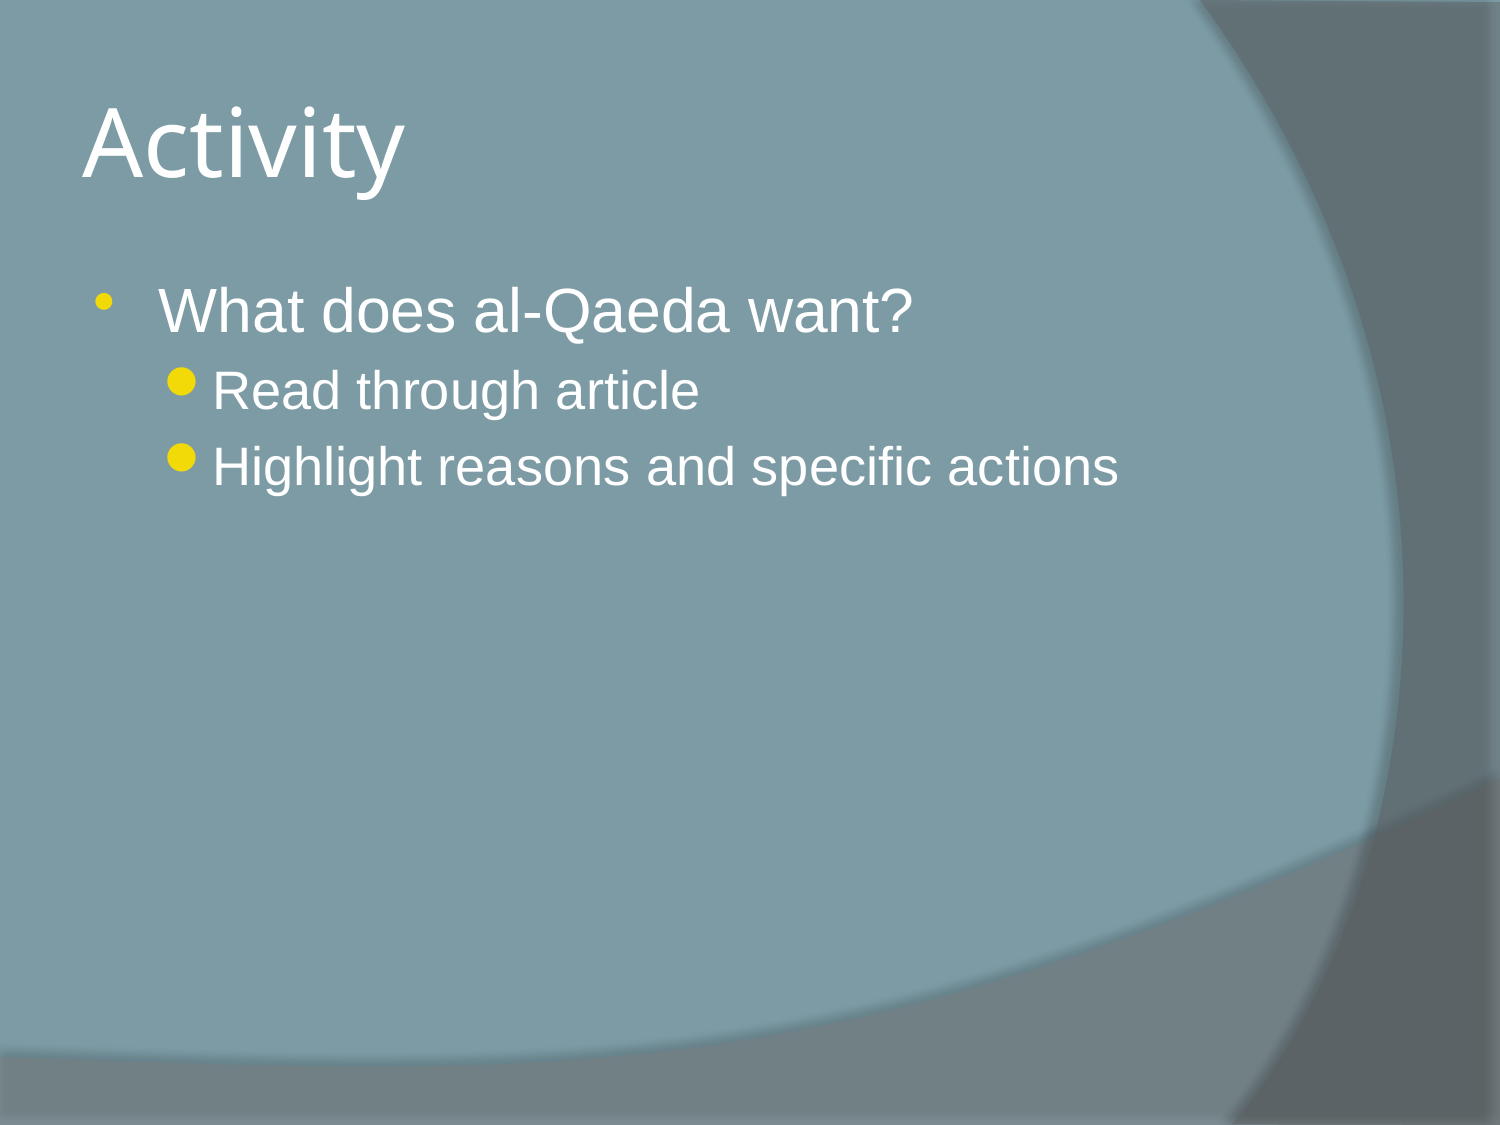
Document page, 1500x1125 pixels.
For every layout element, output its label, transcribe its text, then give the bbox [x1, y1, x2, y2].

list What does al-Qaeda want? Read through article Highlight reasons and specific actions [75, 262, 1300, 1005]
title Activity [75, 45, 1300, 233]
